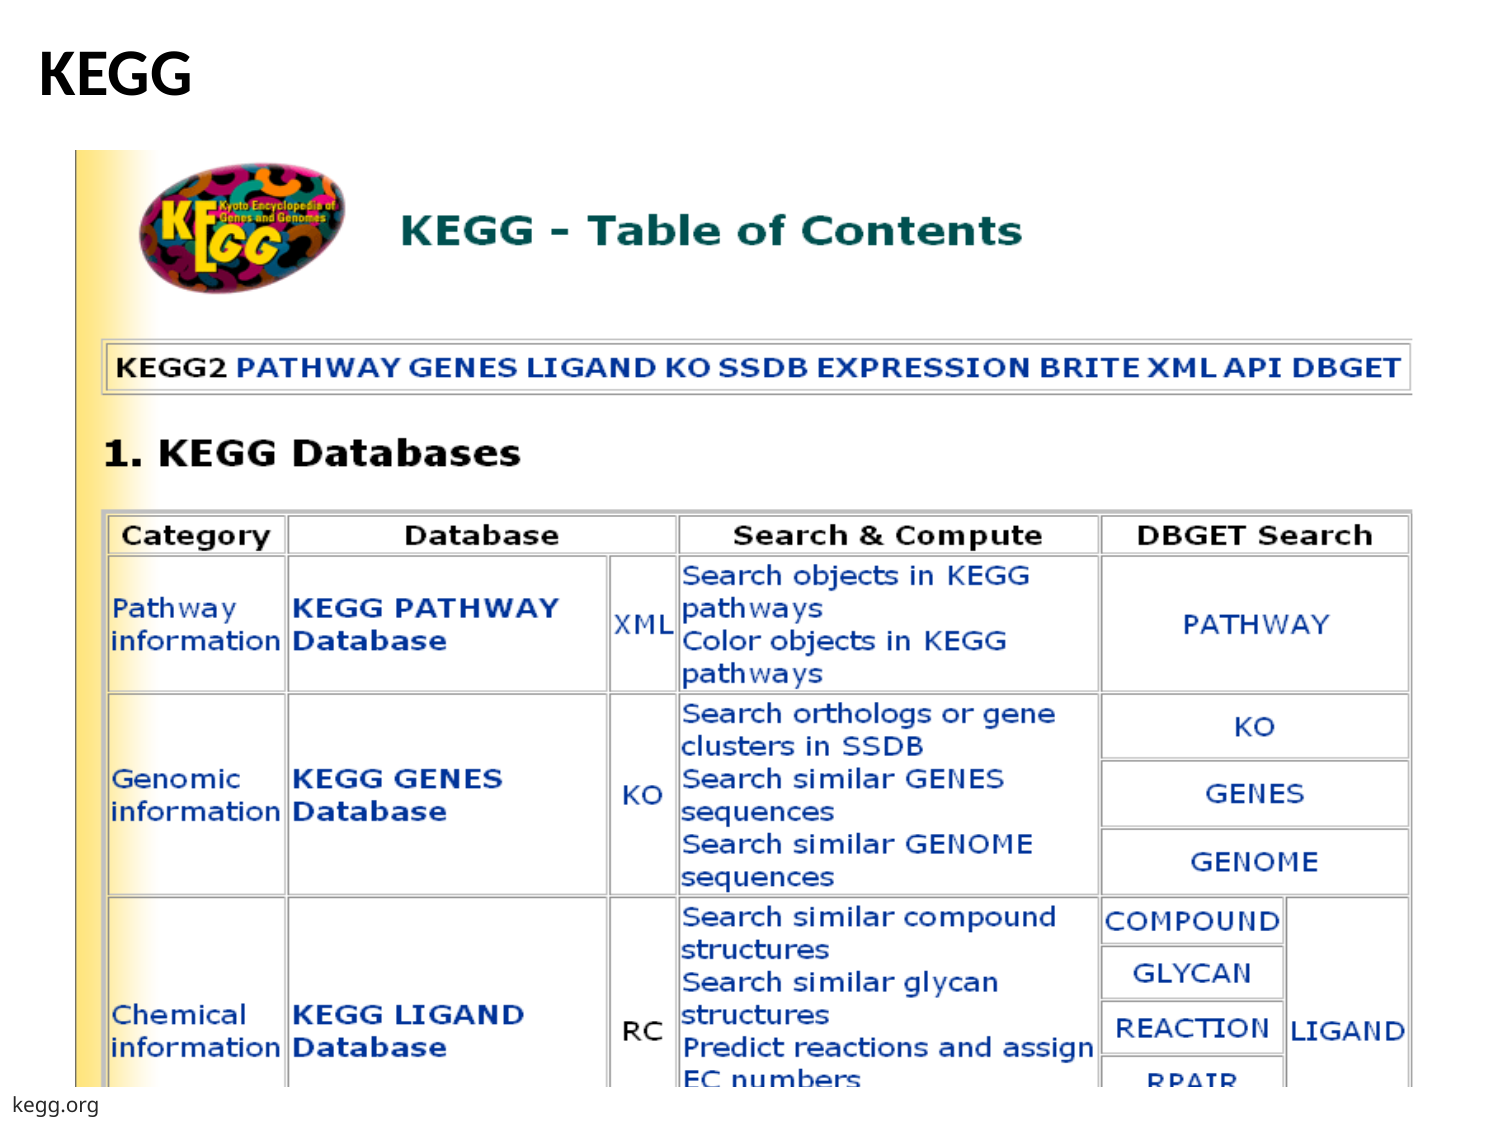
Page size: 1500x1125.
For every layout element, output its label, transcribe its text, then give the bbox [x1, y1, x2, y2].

picture [74, 149, 1413, 1087]
title KEGG [24, 12, 1125, 125]
text_box kegg.org [0, 1084, 114, 1125]
